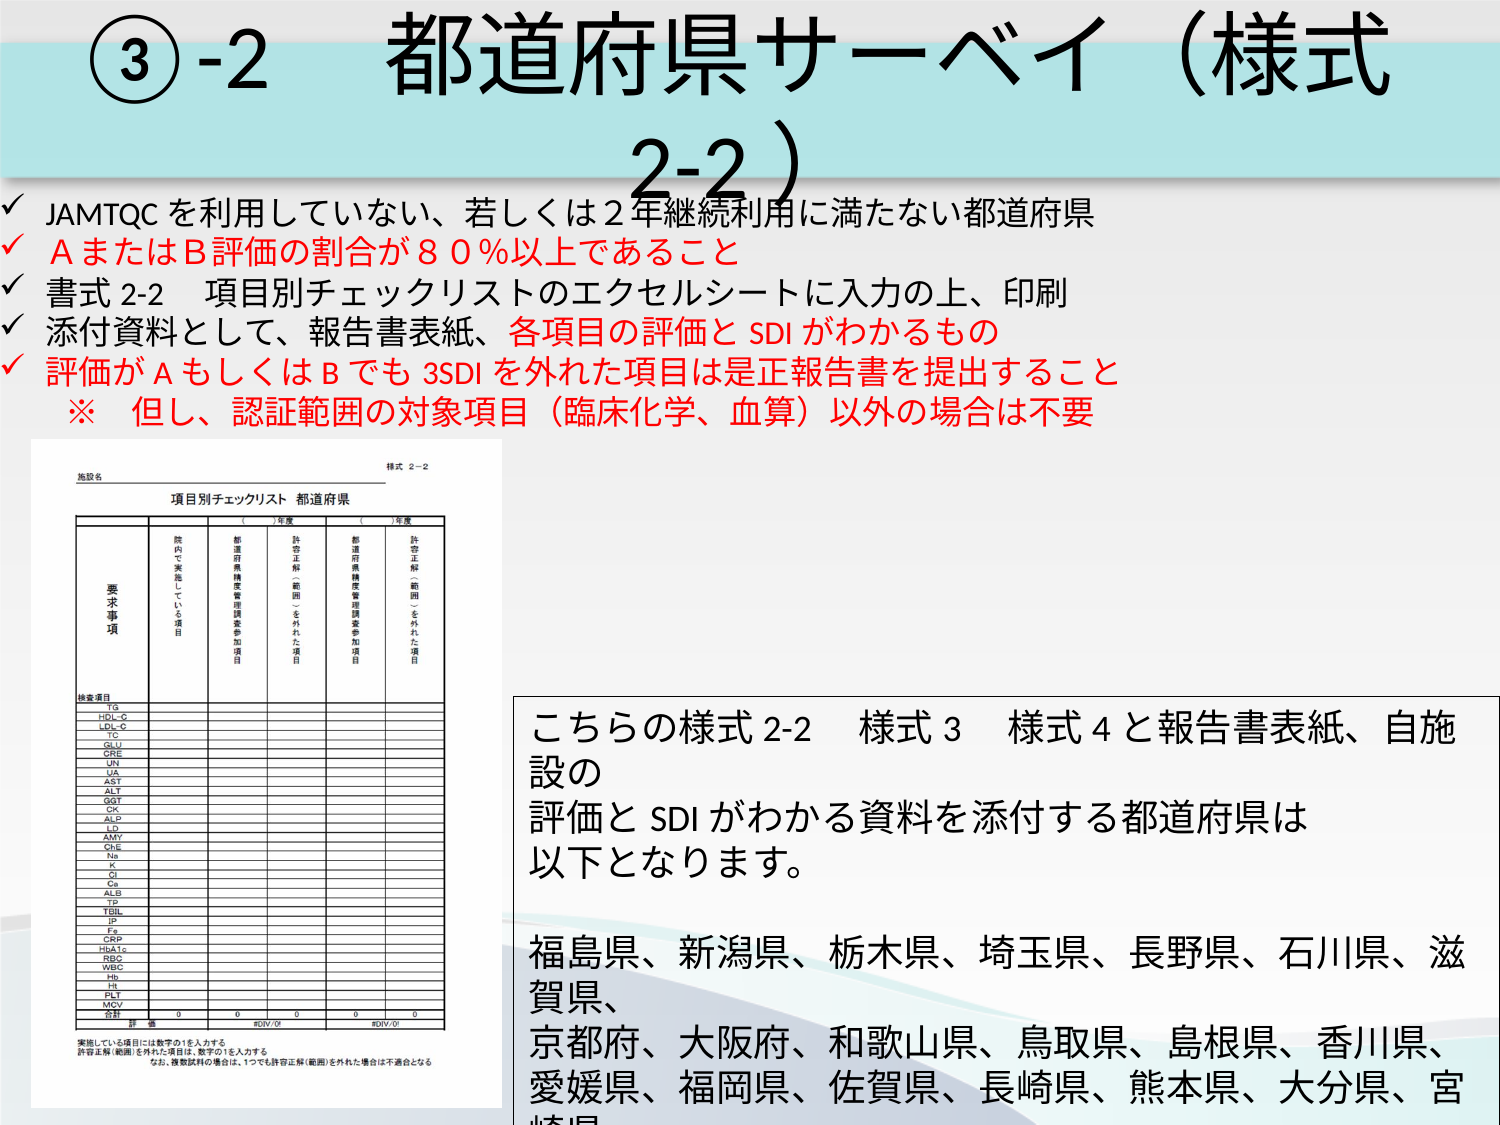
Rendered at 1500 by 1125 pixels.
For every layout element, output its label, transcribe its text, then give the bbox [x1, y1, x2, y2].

text_box こちらの様式2-2 様式3 様式4と報告書表紙、自施設の 評価とSDIがわかる資料を添付する都道府県は 以下となります。 福島県、新潟県、栃木県、埼玉県、長野県、石川県、滋賀県、 京都府、大阪府、和歌山県、鳥取県、島根県、香川県、 愛媛県、福岡県、佐賀県、長崎県、熊本県、大分県、宮崎県、 鹿児島県 [513, 696, 1500, 1125]
title ③-2 都道府県サーベイ（様式2-2） [32, 42, 1458, 171]
text_box JAMTQCを利用していない、若しくは２年継続利用に満たない都道府県 ＡまたはＢ評価の割合が８０％以上であること 書式2-2 項目別チェックリストのエクセルシートに入力の上、印刷 添付資料として、報告書表紙、各項目の評価とSDIがわかるもの 評価がAもしくはBでも3SDIを外れた項目は是正報告書を提出すること ※ 但し、認証範囲の対象項目（臨床化学、血算）以外の場合は不要 [0, 184, 1138, 439]
picture [0, 0, 1500, 1125]
